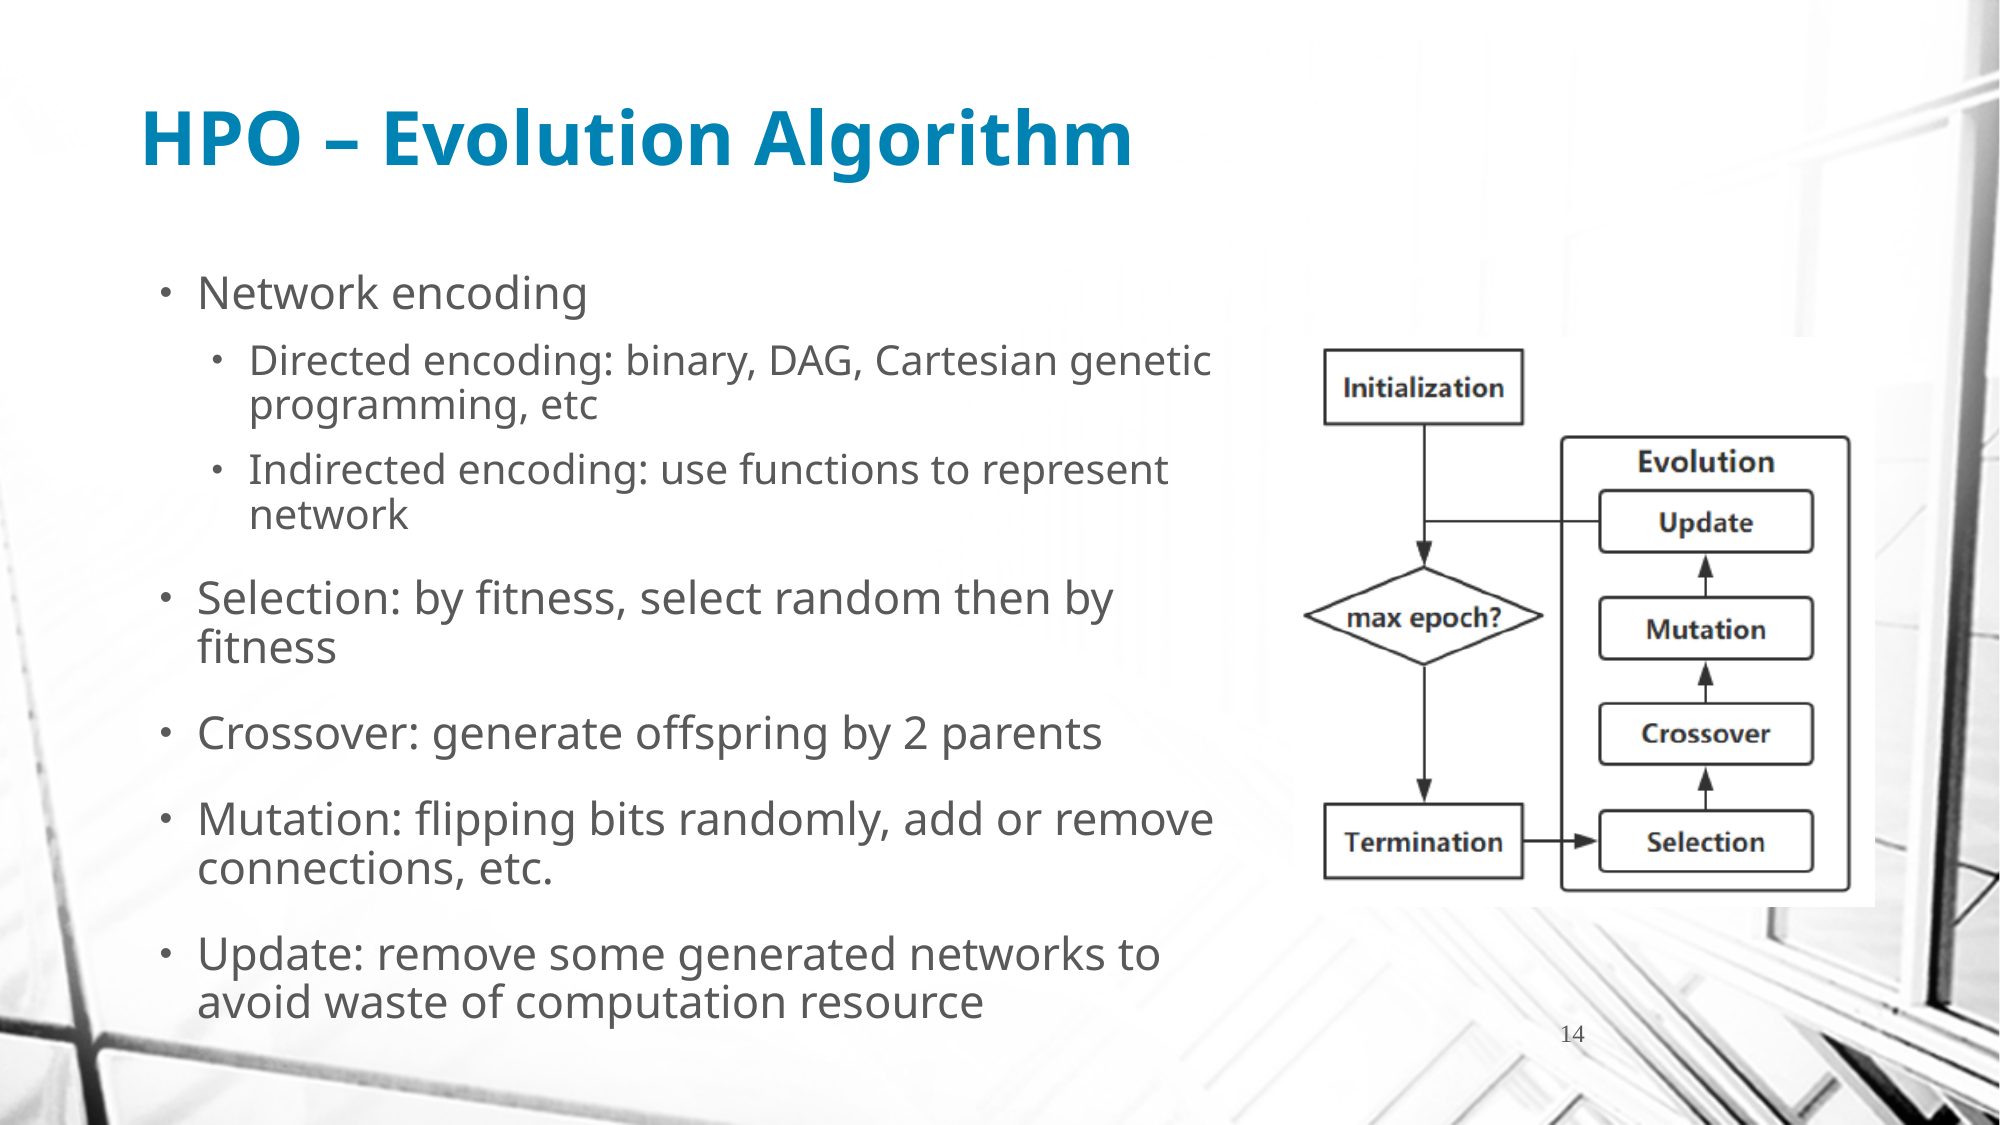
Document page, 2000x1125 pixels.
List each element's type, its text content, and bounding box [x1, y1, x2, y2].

list Network encoding Directed encoding: binary, DAG, Cartesian genetic programming, etc Indirected encoding: use functions to represent network Selection: by fitness, select random then by fitness Crossover: generate offspring by 2 parents Mutation: flipping bits randomly, add or remove connections, etc. Update: remove some generated networks to avoid waste of computation resource [137, 262, 1238, 1038]
picture [0, 0, 2000, 1125]
slide_number 14 [1399, 1009, 1600, 1055]
title HPO – Evolution Algorithm [124, 75, 1875, 188]
